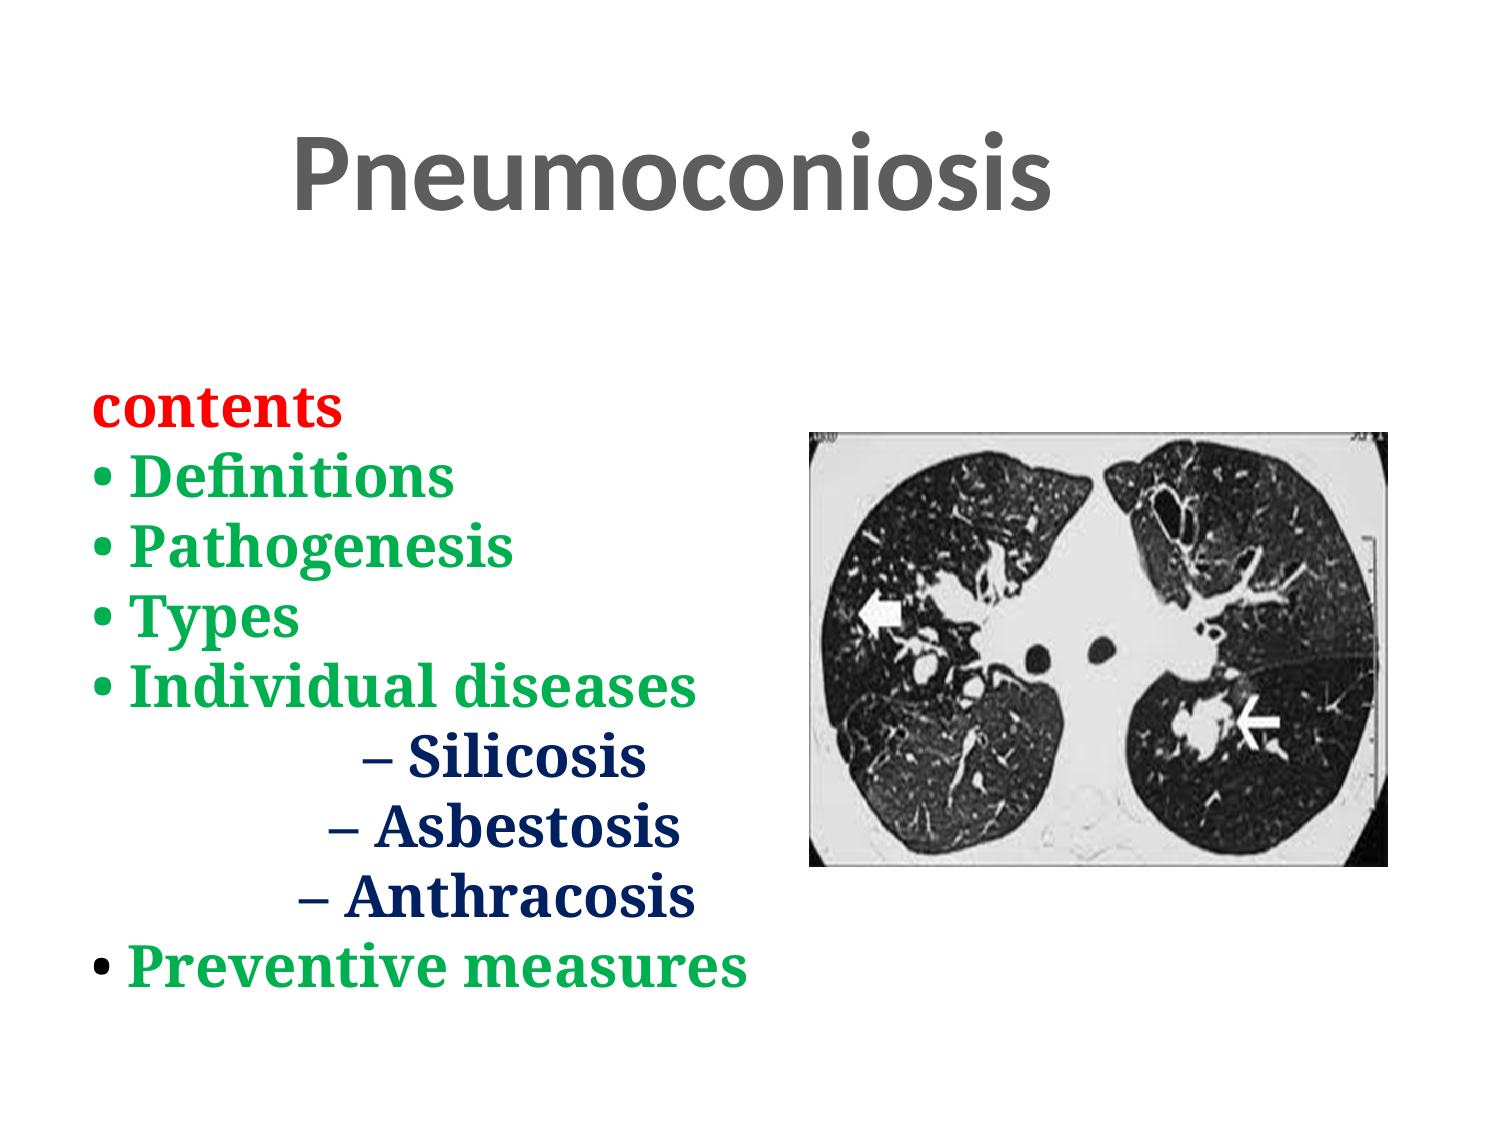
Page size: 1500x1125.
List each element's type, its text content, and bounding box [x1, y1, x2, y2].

text_box contents • Definitions • Pathogenesis • Types • Individual diseases – Silicosis – Asbestosis – Anthracosis • Preventive measures [76, 361, 951, 1007]
picture [808, 432, 1388, 868]
text_box Pneumoconiosis [276, 89, 1095, 240]
